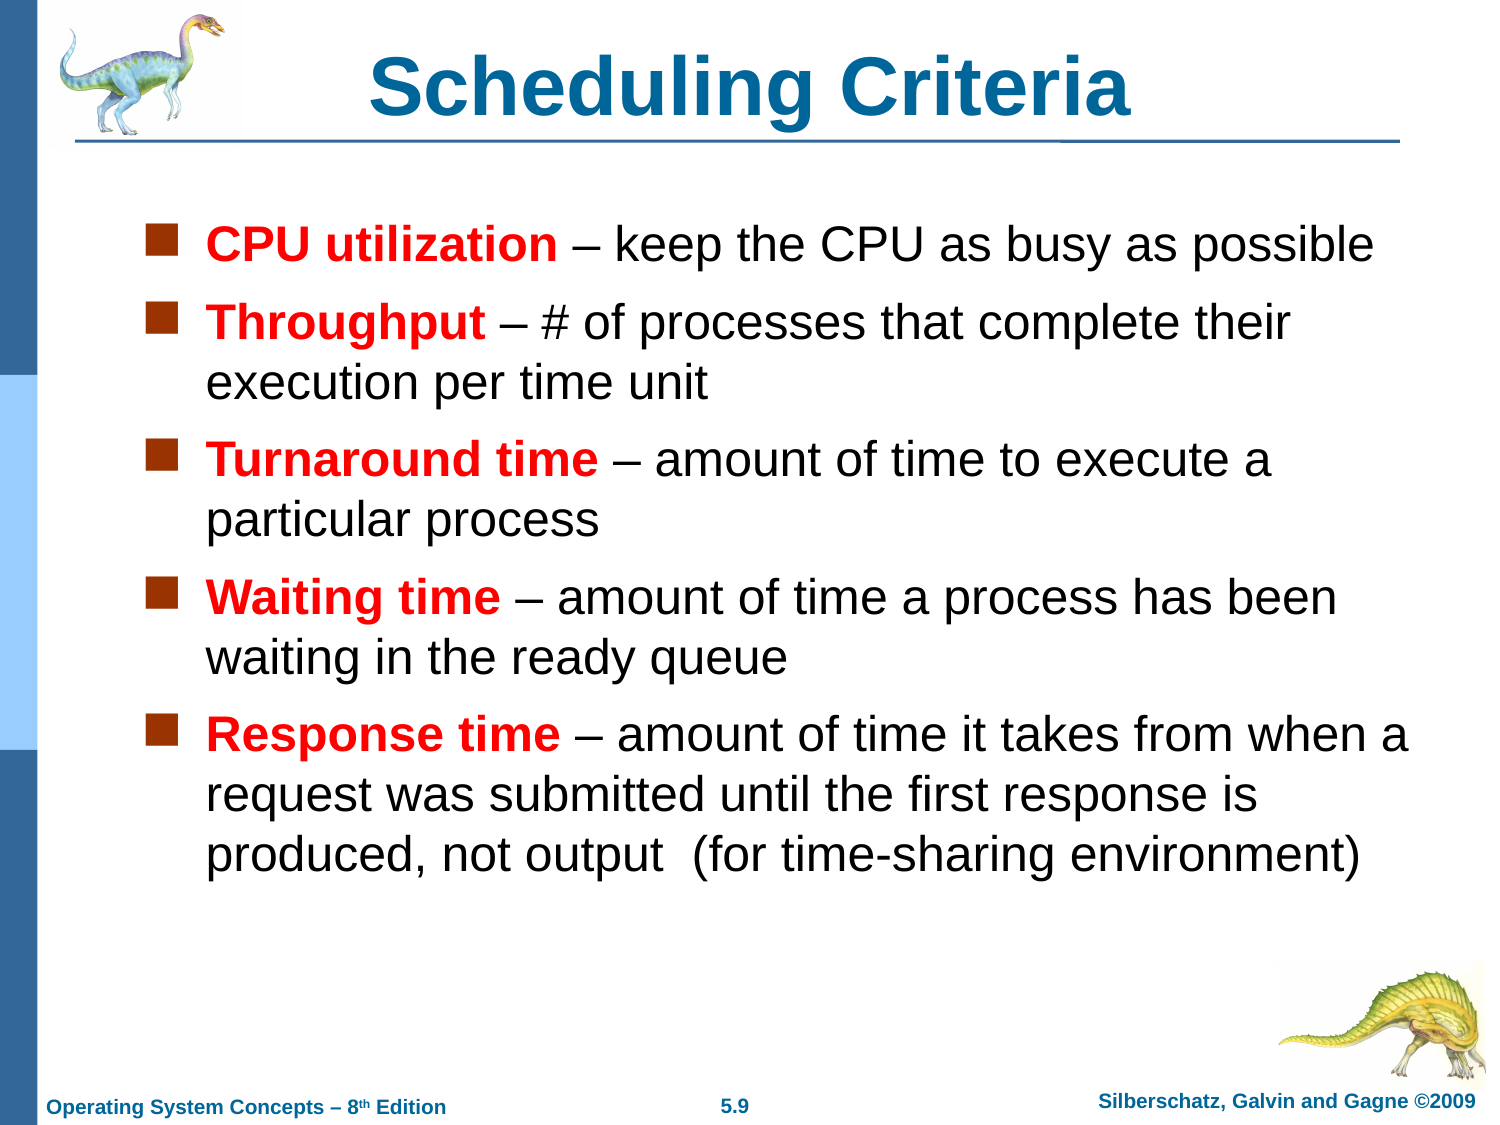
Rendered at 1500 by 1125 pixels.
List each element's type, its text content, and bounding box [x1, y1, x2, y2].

picture [46, 0, 243, 149]
list CPU utilization – keep the CPU as busy as possible Throughput – # of processes that complete their execution per time unit Turnaround time – amount of time to execute a particular process Waiting time – amount of time a process has been waiting in the ready queue Response time – amount of time it takes from when a request was submitted until the first response is produced, not output (for time-sharing environment) [134, 204, 1450, 824]
title Scheduling Criteria [75, 45, 1425, 141]
picture [1275, 959, 1486, 1090]
